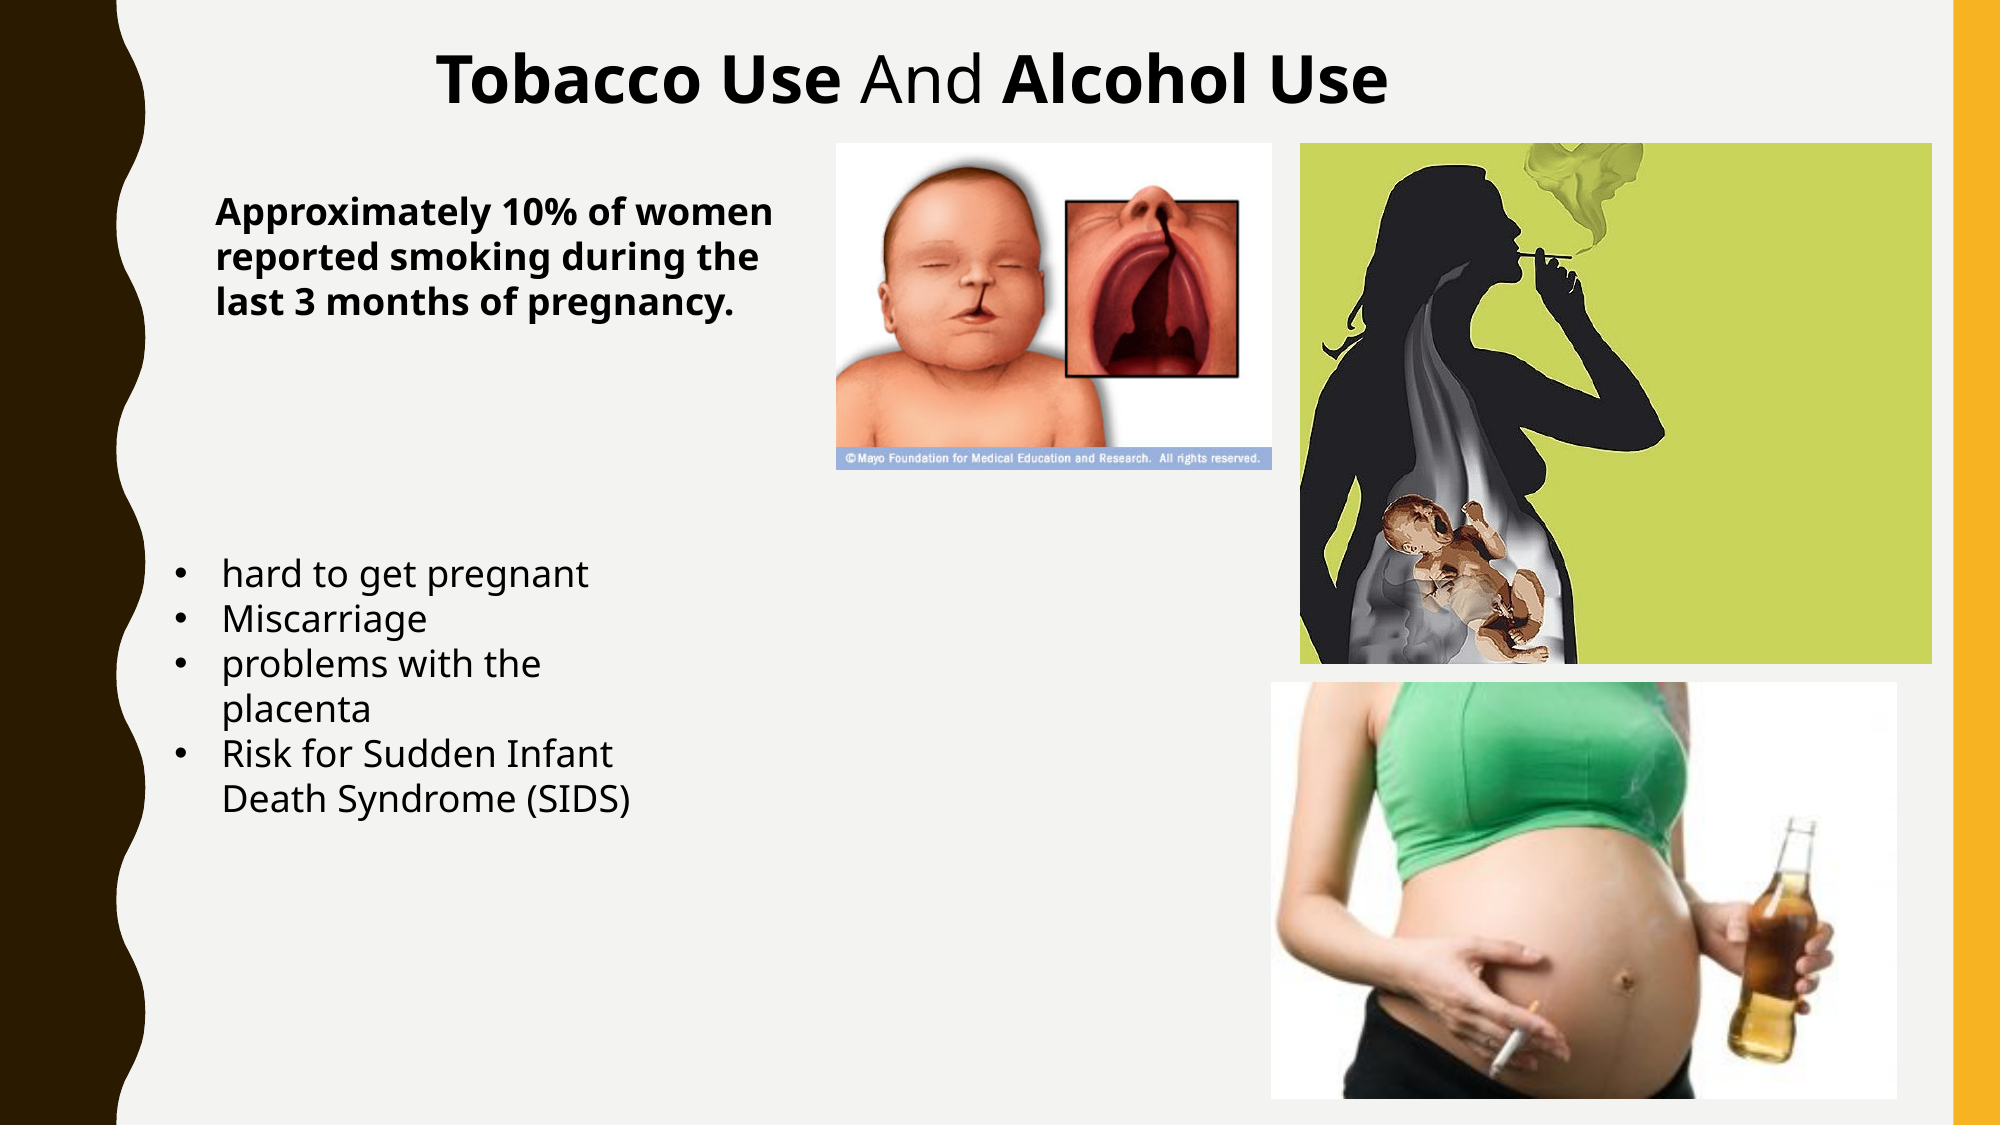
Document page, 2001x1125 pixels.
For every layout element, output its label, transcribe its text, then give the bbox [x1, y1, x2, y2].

text_box Tobacco Use And Alcohol Use [420, 29, 1406, 124]
picture [1300, 143, 1932, 664]
text_box hard to get pregnant Miscarriage problems with the placenta Risk for Sudden Infant Death Syndrome (SIDS) [159, 542, 705, 828]
picture [836, 143, 1272, 470]
text_box Approximately 10% of women reported smoking during the last 3 months of pregnancy. [200, 180, 799, 376]
picture [1271, 682, 1897, 1099]
